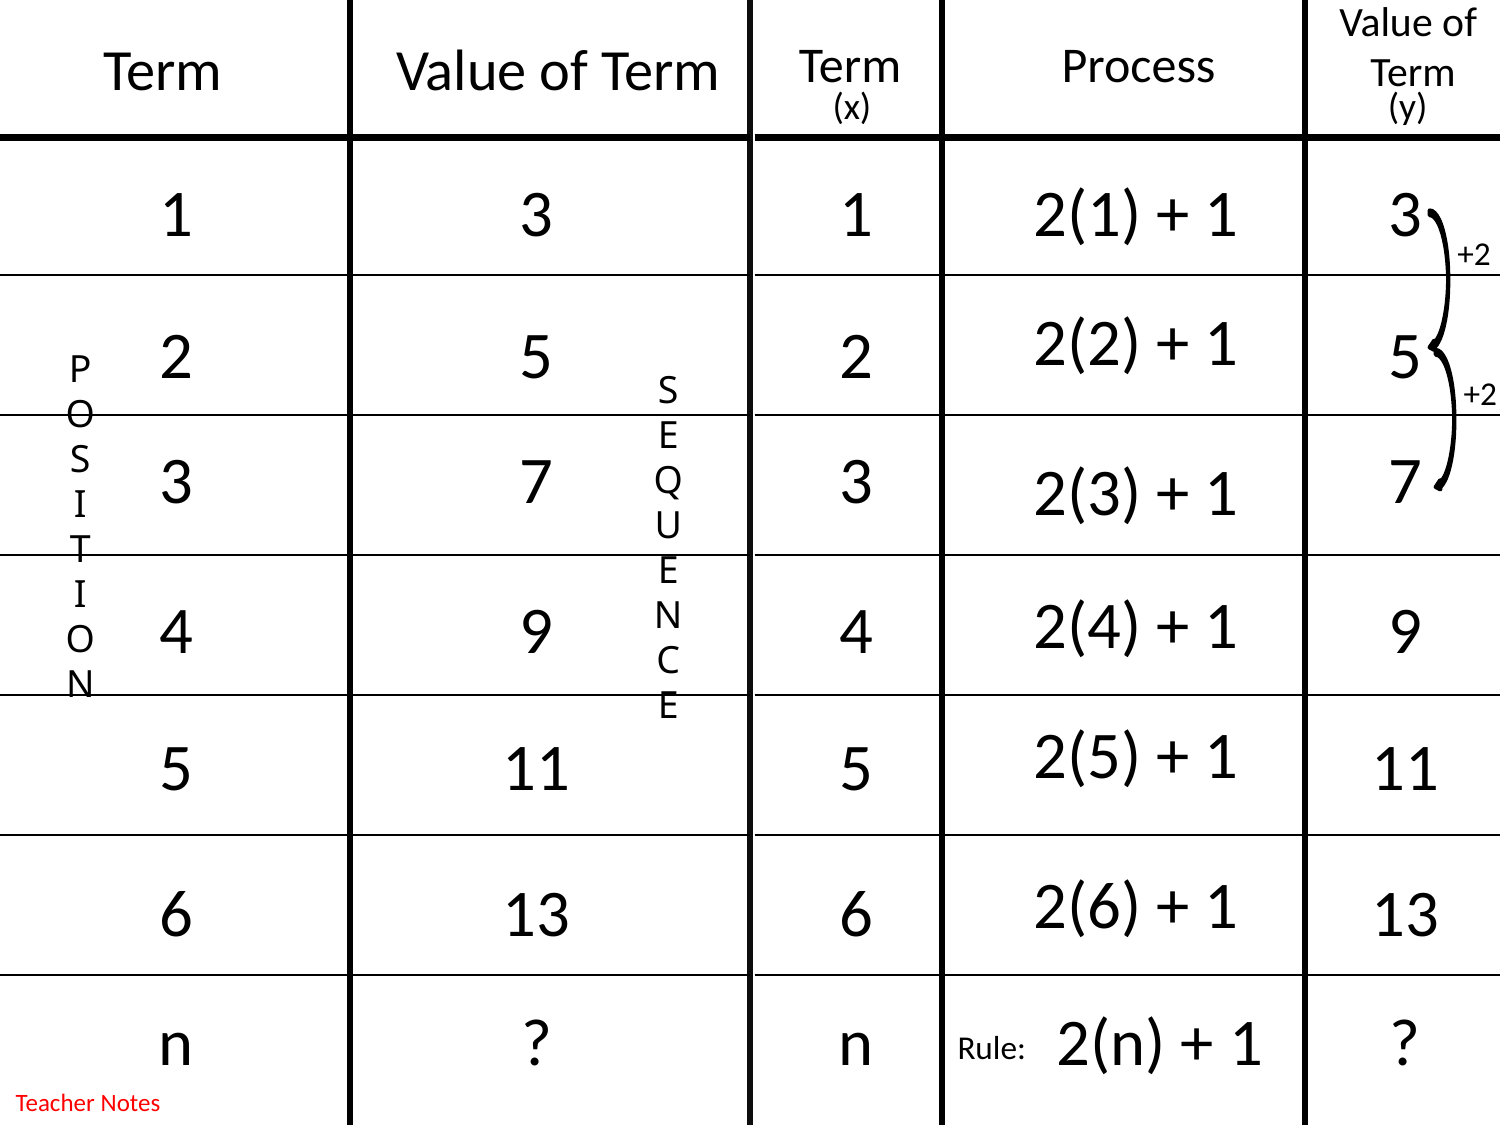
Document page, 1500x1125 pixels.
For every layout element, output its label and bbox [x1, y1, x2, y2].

text_box [0, 0, 749, 1125]
text_box [754, 0, 1500, 1125]
